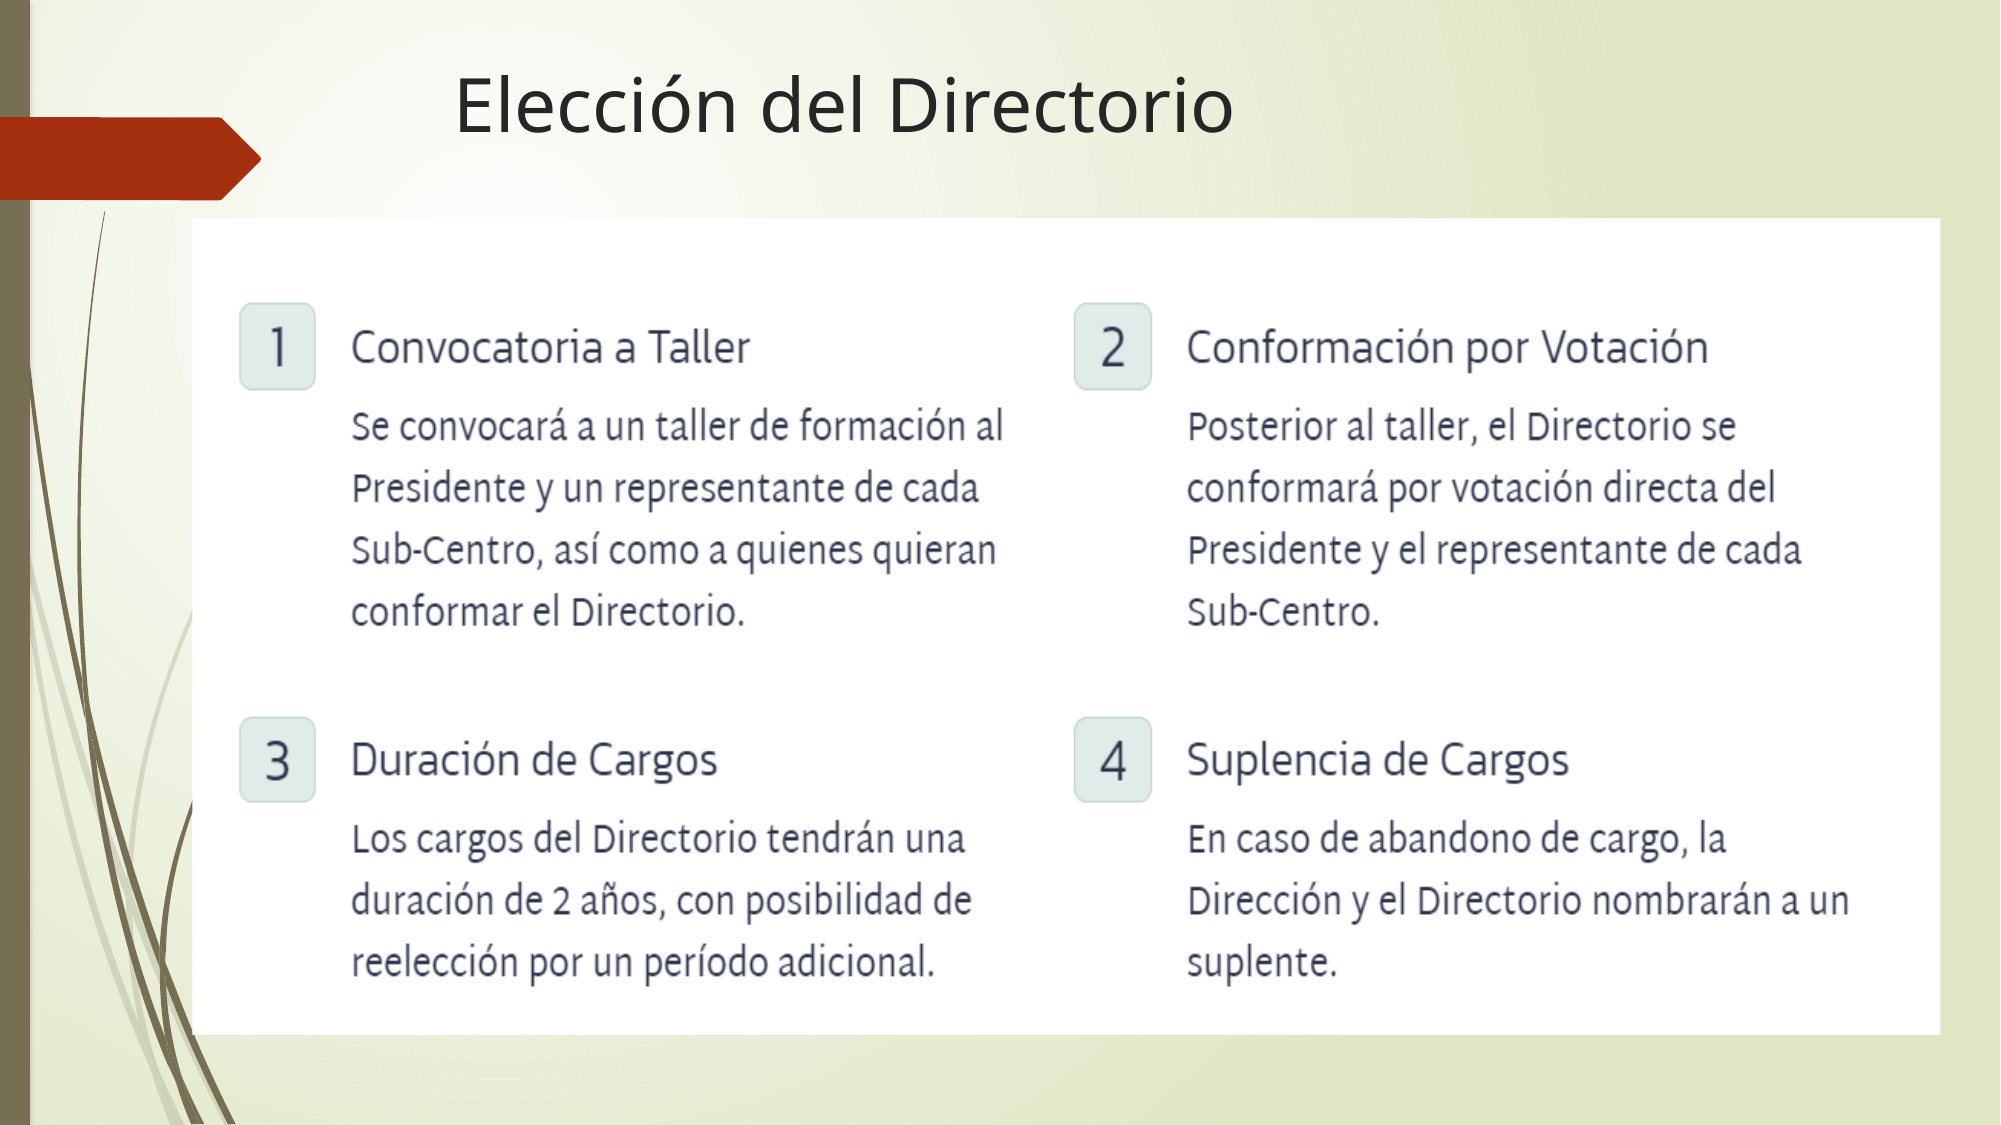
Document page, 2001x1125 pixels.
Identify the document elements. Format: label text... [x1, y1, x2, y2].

title Elección del Directorio [438, 50, 1901, 215]
picture [192, 218, 1941, 1036]
